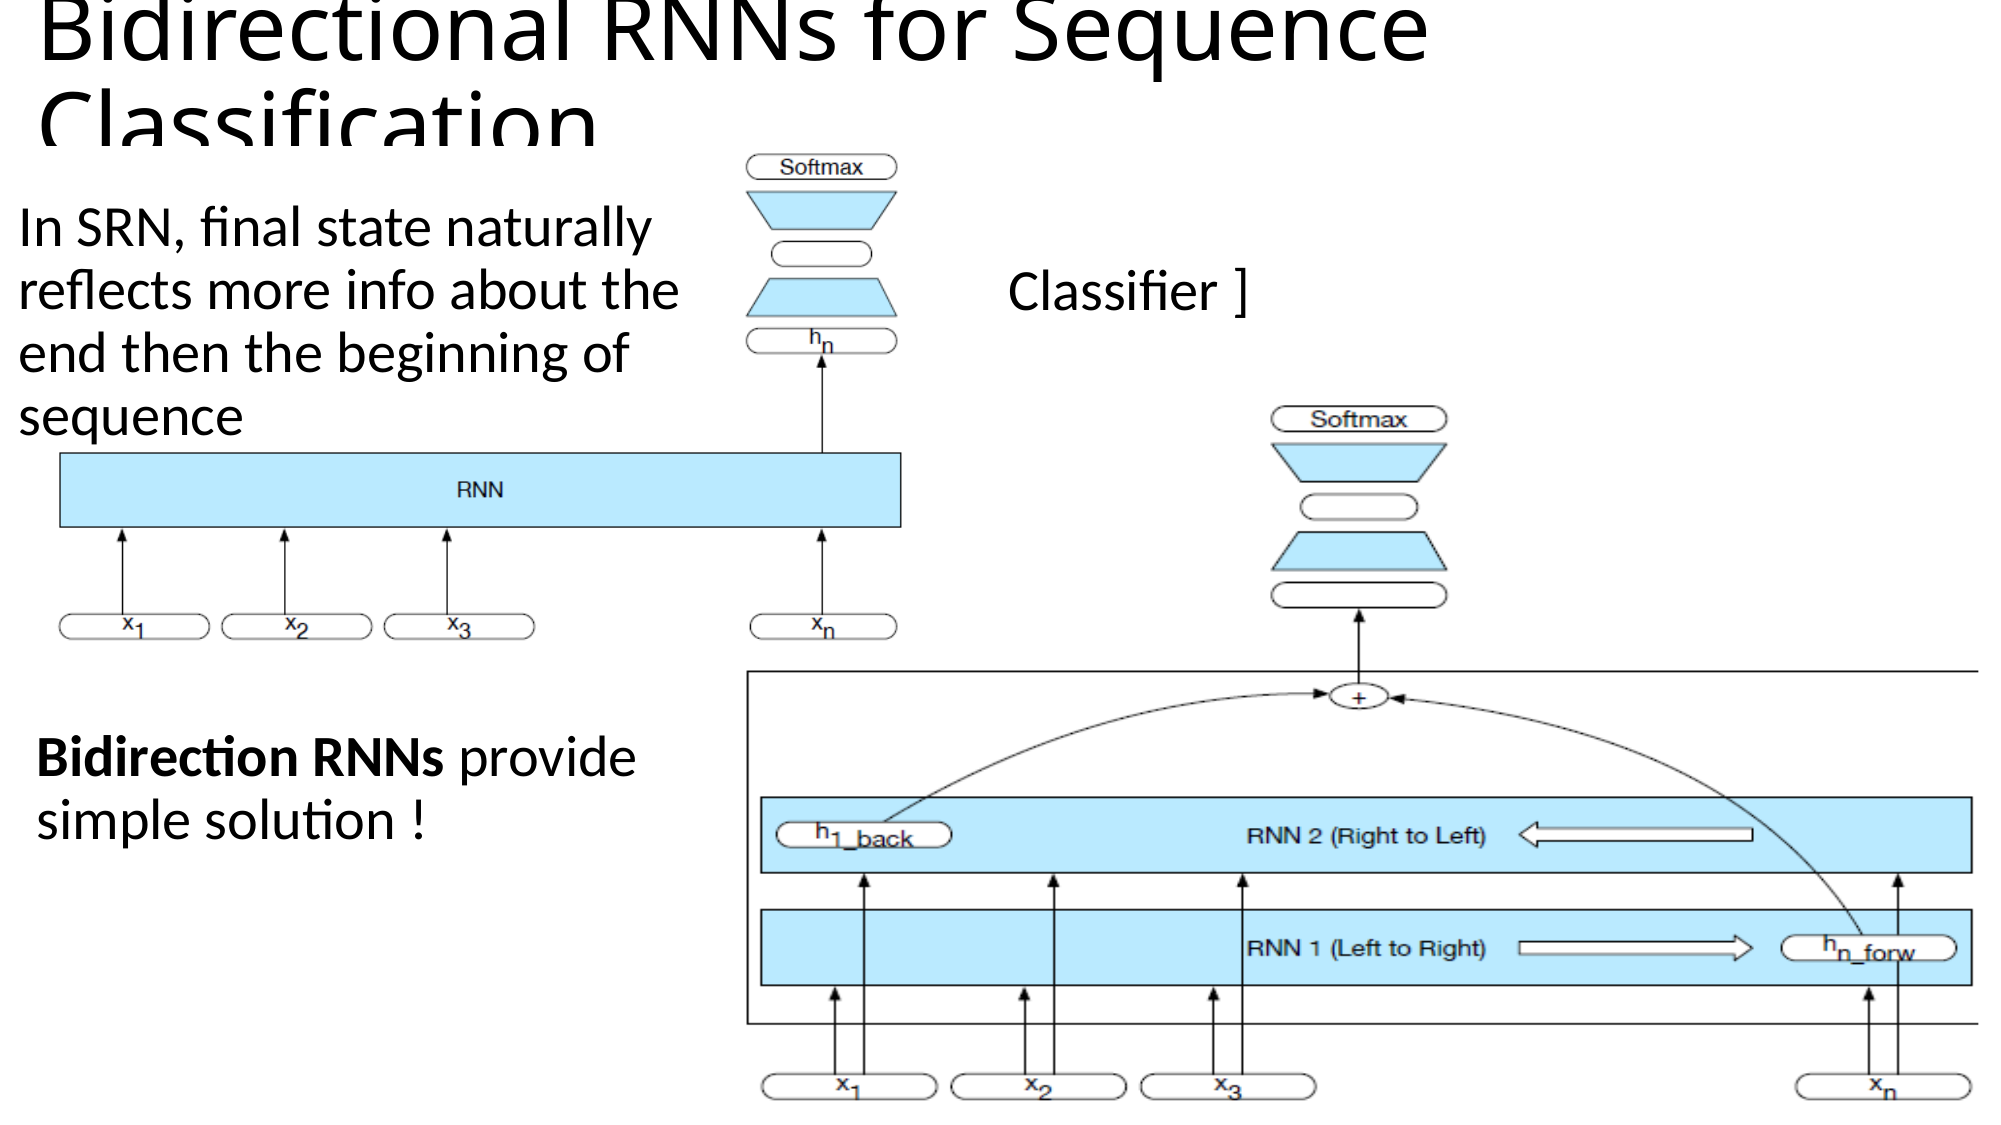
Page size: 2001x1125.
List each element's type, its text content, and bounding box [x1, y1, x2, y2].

picture [45, 146, 1979, 1125]
text_box Bidirection RNNs provide simple solution ! [21, 718, 721, 1125]
title Bidirectional RNNs for Sequence Classification [21, 0, 1747, 189]
list In SRN, final state naturally reflects more info about the end then the beginning of sequence [3, 188, 45, 507]
